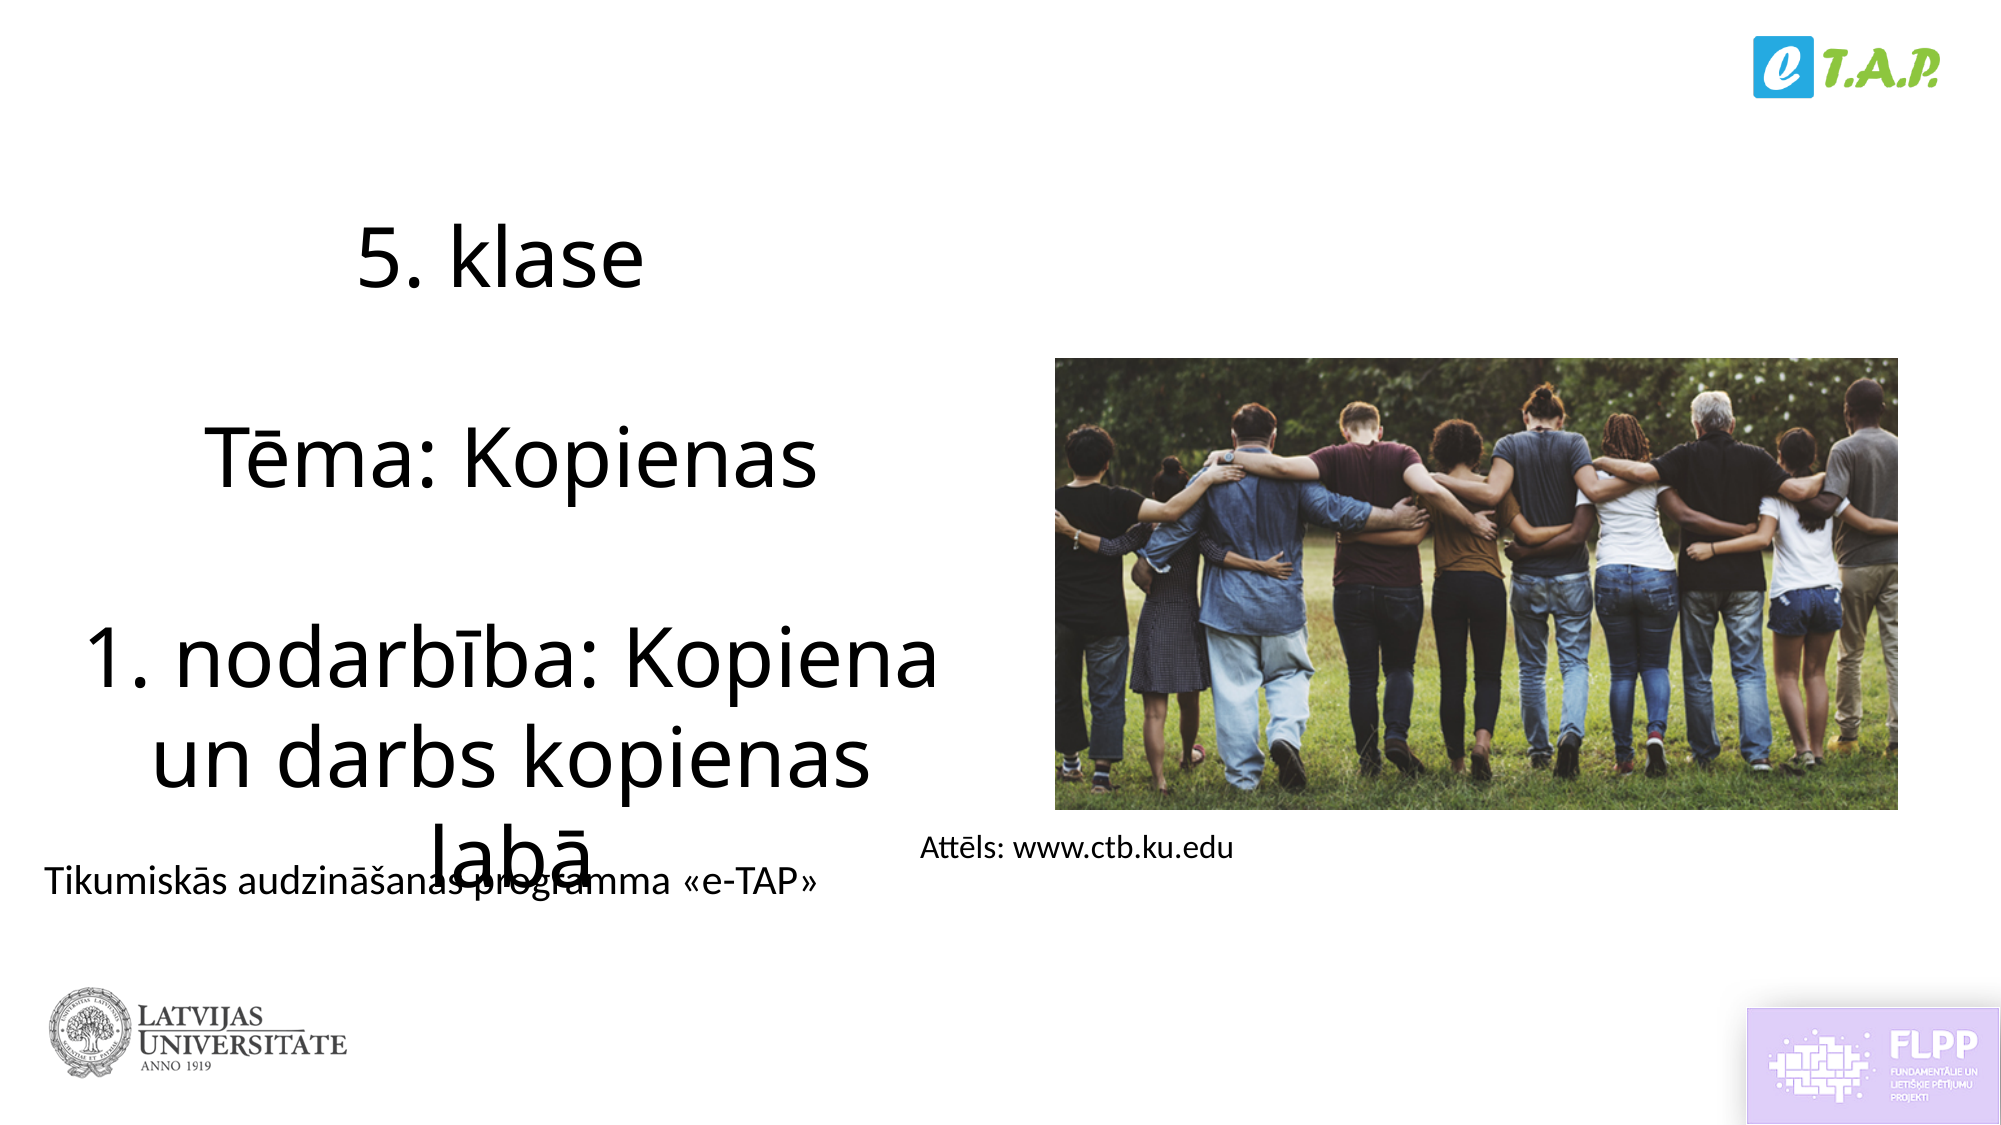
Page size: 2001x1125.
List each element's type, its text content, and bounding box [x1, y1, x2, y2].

text_box 5. klase Tēma: Kopienas 1. nodarbība: Kopiena un darbs kopienas labā [43, 196, 982, 912]
picture [1693, 0, 2000, 130]
picture [1054, 358, 1898, 810]
text_box Tikumiskās audzināšanas programma «e-TAP» [0, 845, 930, 911]
picture [24, 971, 371, 1094]
text_box Attēls: www.ctb.ku.edu [982, 817, 1250, 873]
picture [1746, 1007, 2000, 1125]
